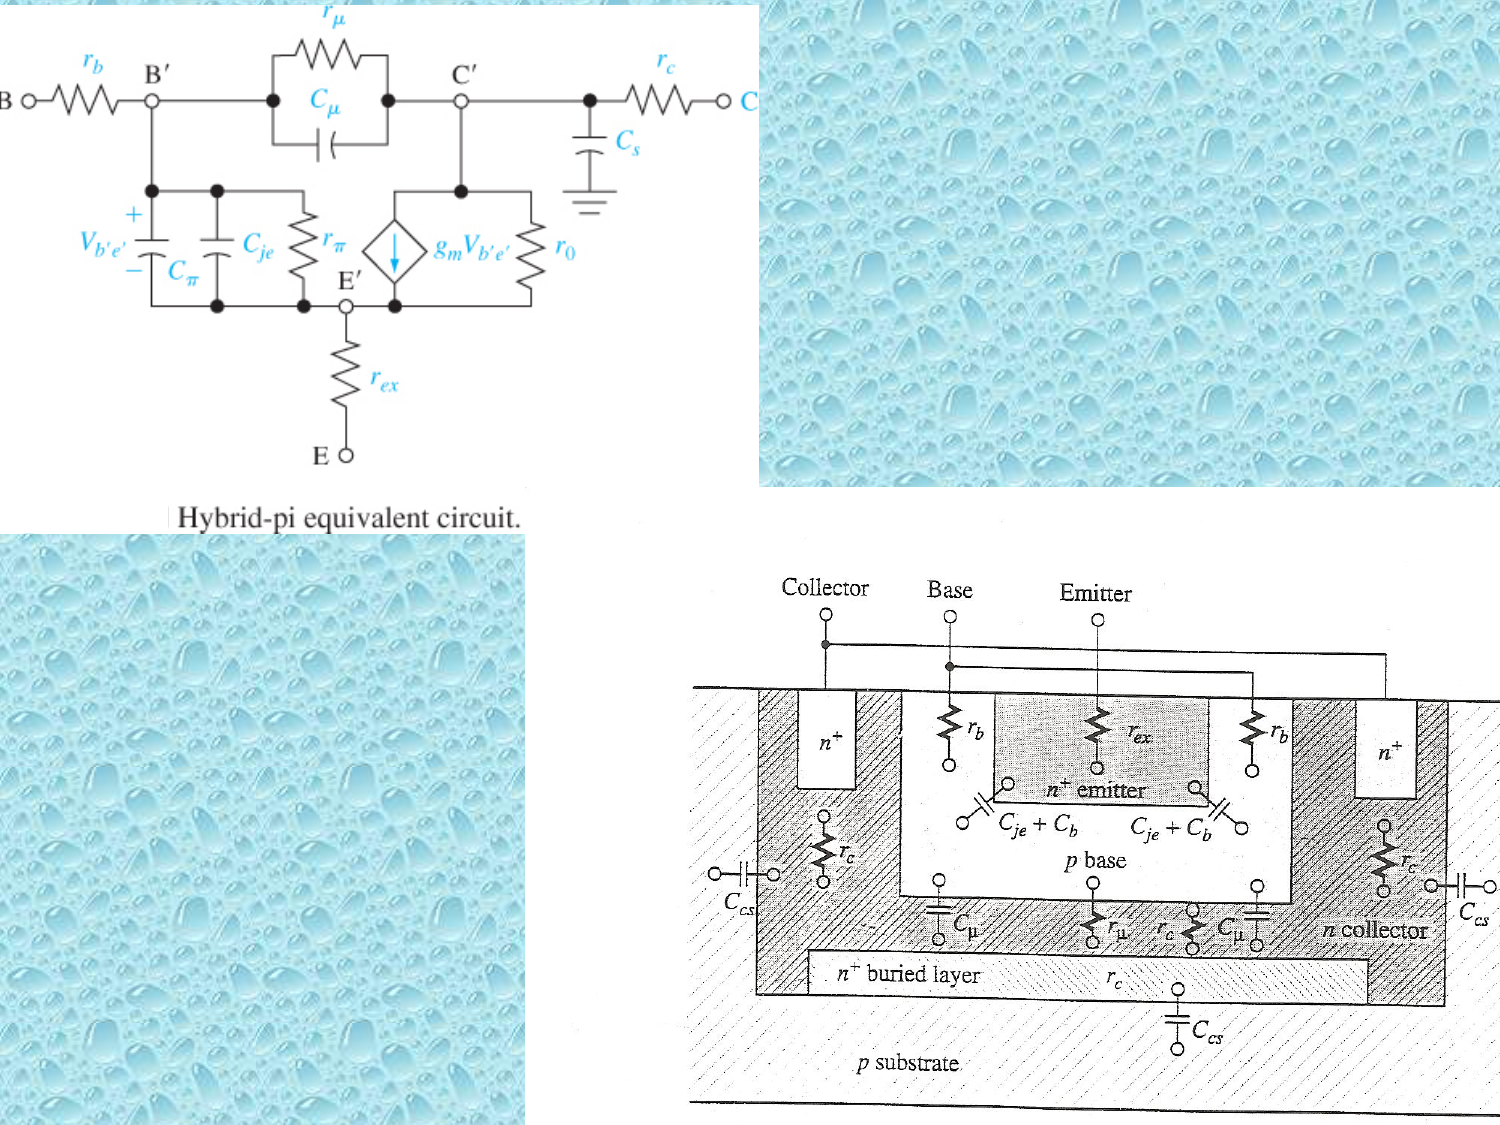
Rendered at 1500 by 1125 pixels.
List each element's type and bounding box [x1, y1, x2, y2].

list [0, 5, 519, 535]
picture [0, 0, 1500, 1125]
